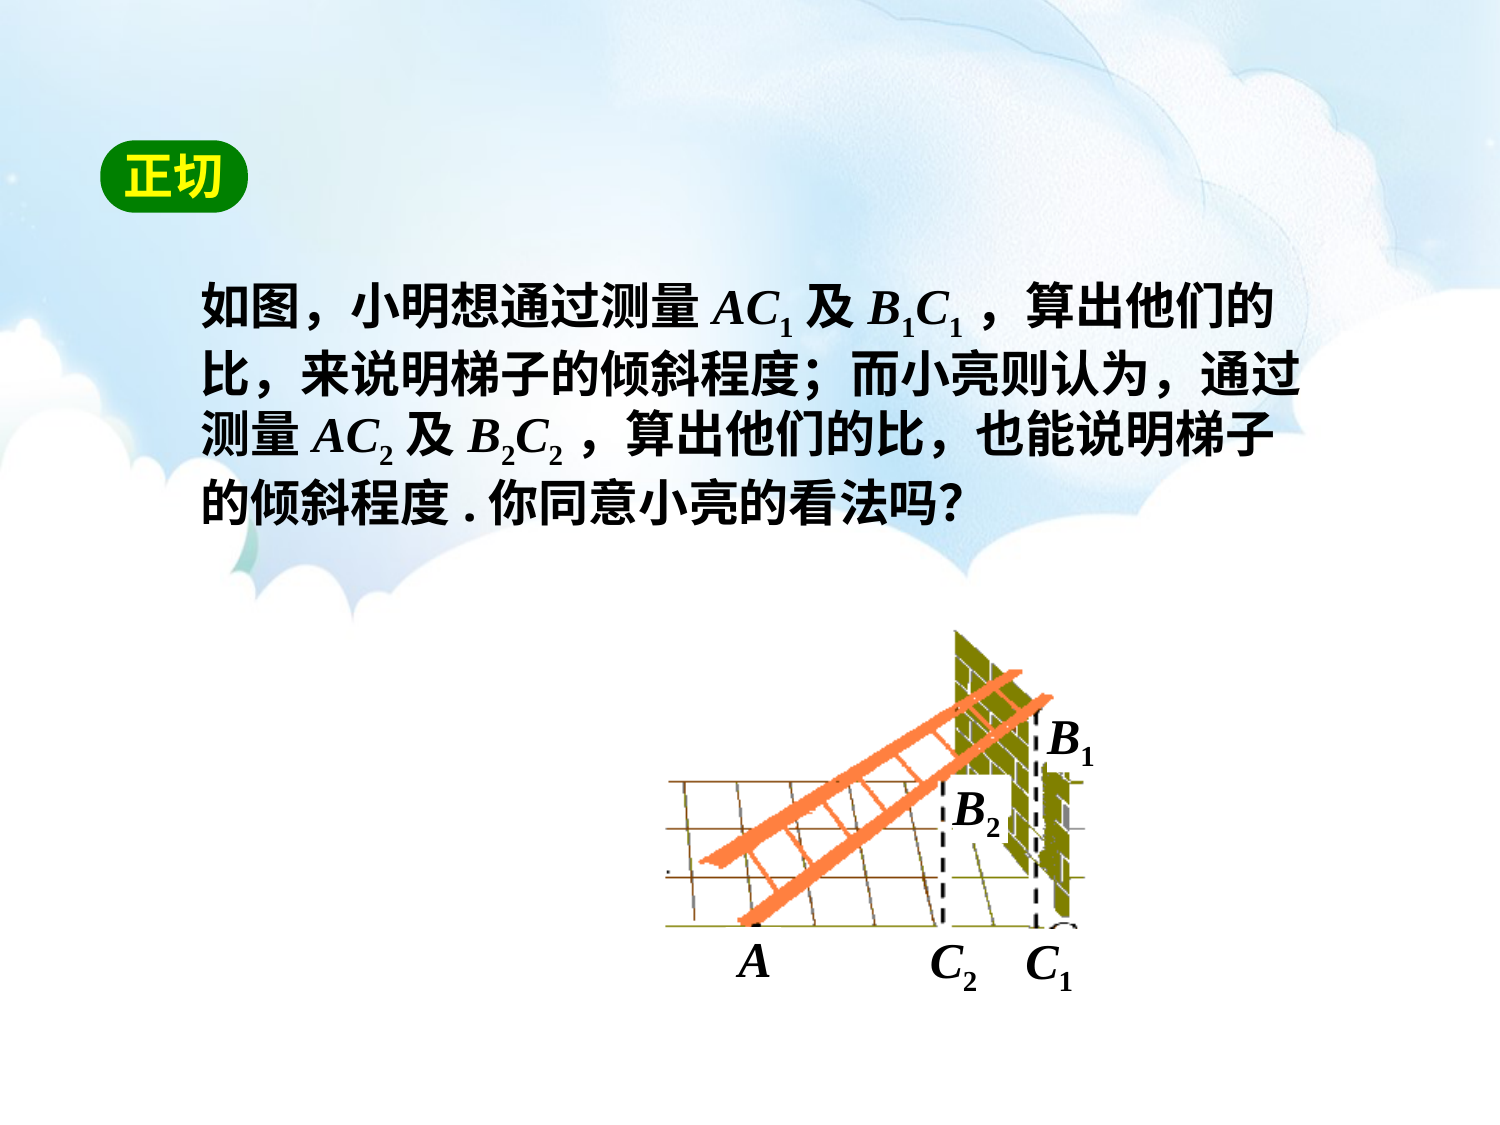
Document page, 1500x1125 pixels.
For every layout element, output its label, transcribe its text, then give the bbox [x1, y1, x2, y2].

text_box A [725, 976, 782, 988]
text_box [239, 151, 248, 202]
text_box C1 [1012, 976, 1096, 998]
picture [0, 0, 1500, 1125]
text_box 正切 [109, 136, 239, 212]
text_box [100, 152, 109, 201]
text_box C2 [917, 976, 985, 997]
text_box 如图，小明想通过测量AC1及B1C1，算出他们的比，来说明梯子的倾斜程度；而小亮则认为，通过测量AC2及B2C2，算出他们的比，也能说明梯子的倾斜程度.你同意小亮的看法吗？ [185, 267, 1321, 539]
